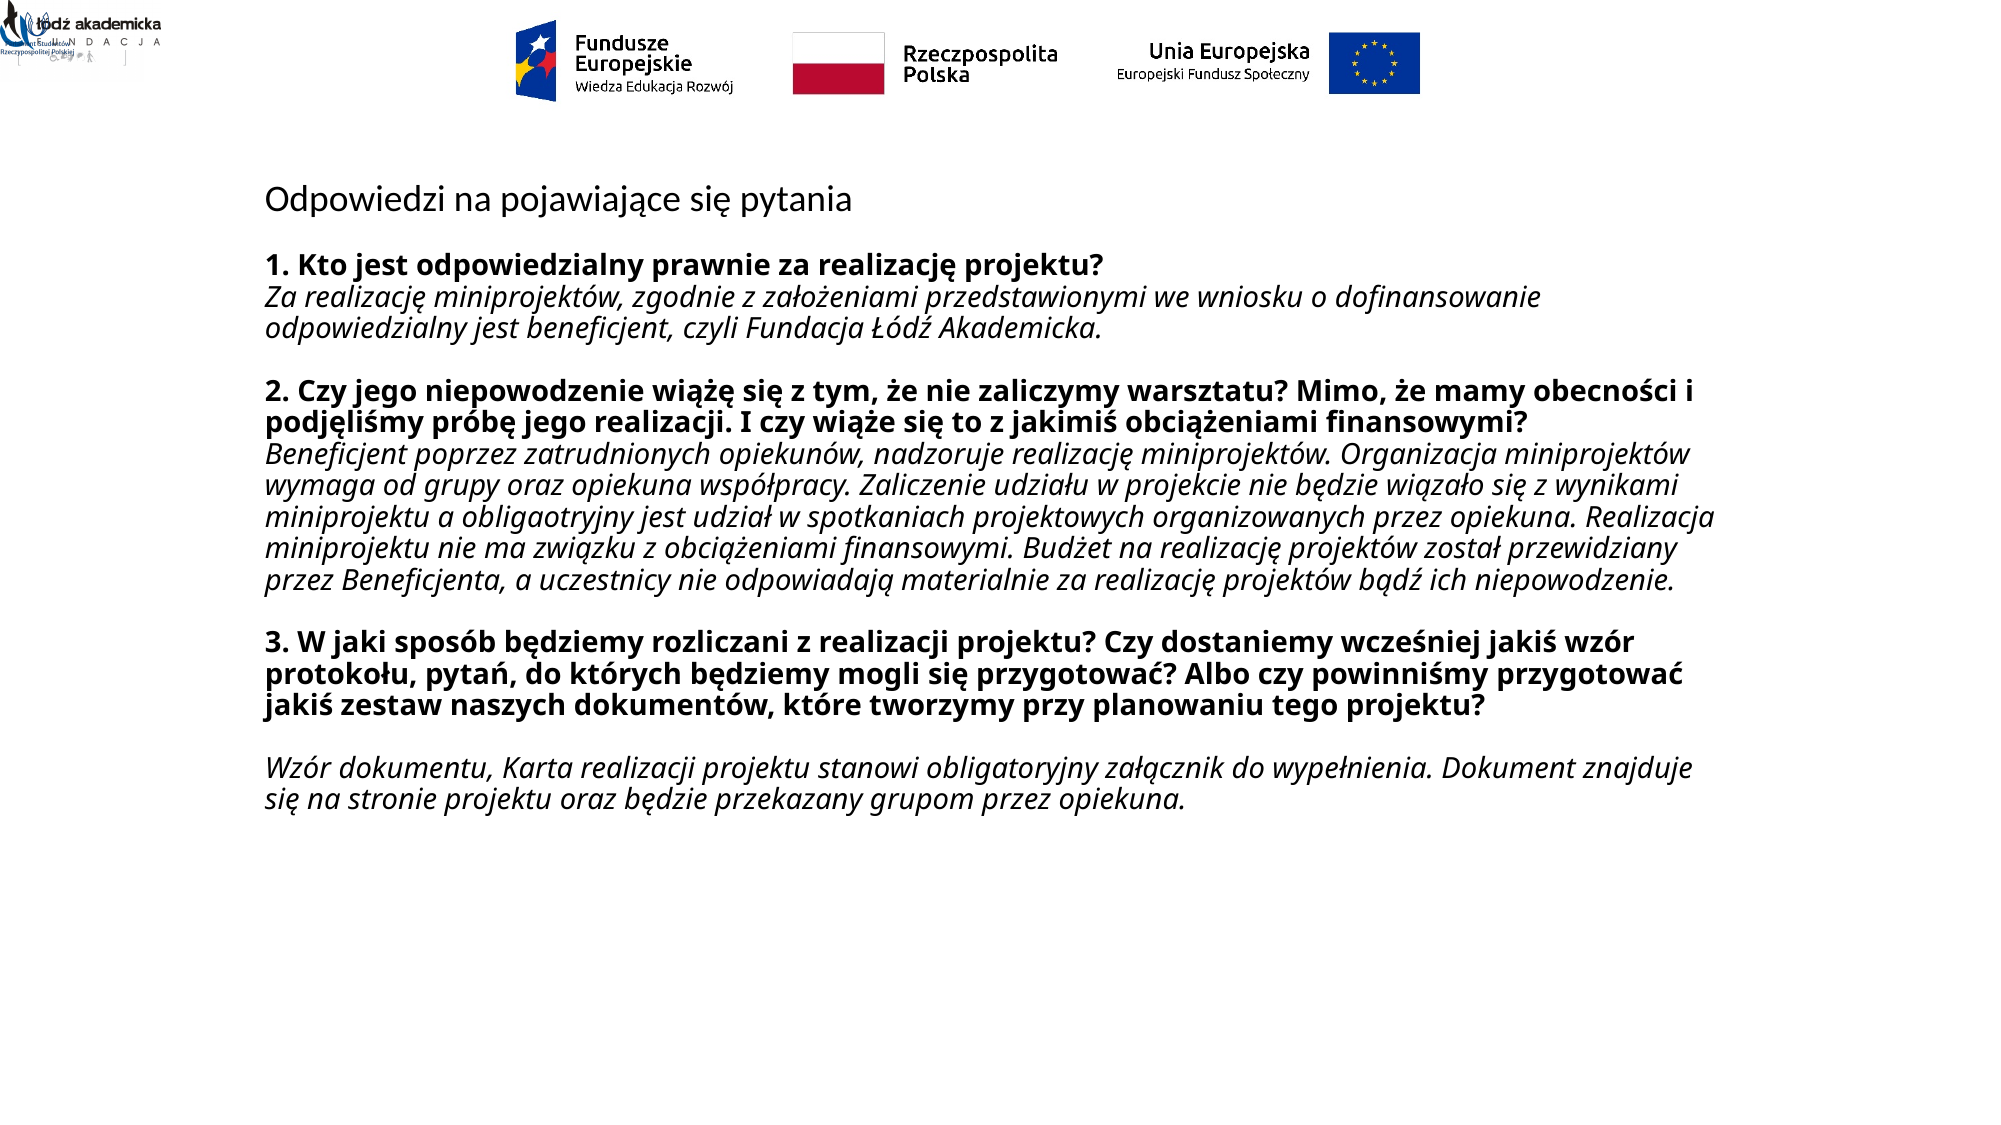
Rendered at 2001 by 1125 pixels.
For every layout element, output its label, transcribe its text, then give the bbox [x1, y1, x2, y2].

picture [0, 0, 161, 82]
picture [495, 0, 1440, 122]
title 1. Kto jest odpowiedzialny prawnie za realizację projektu? Za realizację miniprojektów, zgodnie z założeniami przedstawionymi we wniosku o dofinansowanie odpowiedzialny jest beneficjent, czyli Fundacja Łódź Akademicka. 2. Czy jego niepowodzenie wiążę się z tym, że nie zaliczymy warsztatu? Mimo, że mamy obecności i podjęliśmy próbę jego realizacji. I czy wiąże się to z jakimiś obciążeniami finansowymi? Beneficjent poprzez zatrudnionych opiekunów, nadzoruje realizację miniprojektów. Organizacja miniprojektów wymaga od grupy oraz opiekuna współpracy. Zaliczenie udziału w projekcie nie będzie wiązało się z wynikami miniprojektu a obligaotryjny jest udział w spotkaniach projektowych organizowanych przez opiekuna. Realizacja miniprojektu nie ma związku z obciążeniami finansowymi. Budżet na realizację projektów został przewidziany przez Beneficjenta, a uczestnicy nie odpowiadają materialnie za realizację projektów bądź ich niepowodzenie. 3. W jaki sposób będziemy rozliczani z realizacji projektu? Czy dostaniemy wcześniej jakiś wzór protokołu, pytań, do których będziemy mogli się przygotować? Albo czy powinniśmy przygotować jakiś zestaw naszych dokumentów, które tworzymy przy planowaniu tego projektu? Wzór dokumentu, Karta realizacji projektu stanowi obligatoryjny załącznik do wypełnienia. Dokument znajduje się na stronie projektu oraz będzie przekazany grupom przez opiekuna. [249, 243, 1750, 1050]
text_box Odpowiedzi na pojawiające się pytania [249, 121, 1781, 227]
